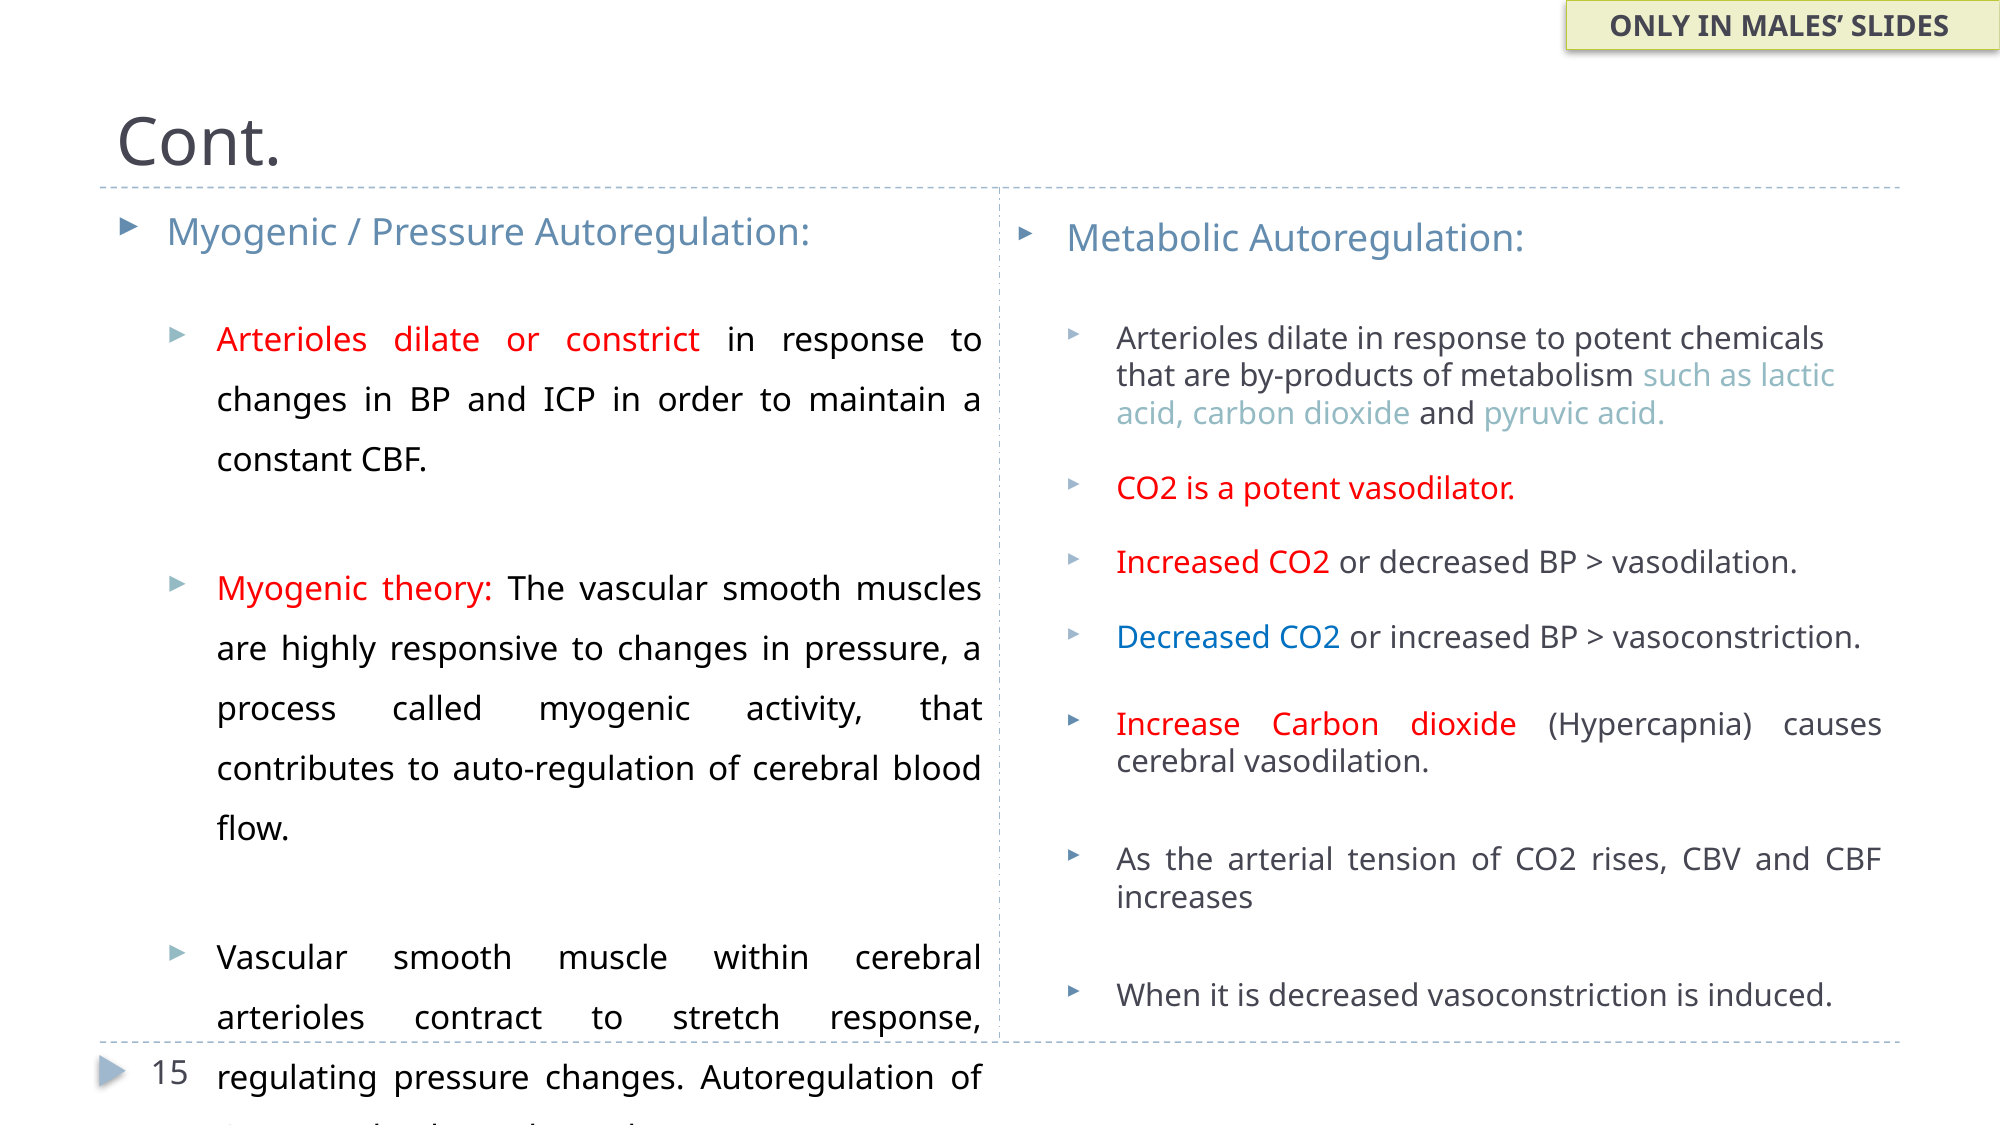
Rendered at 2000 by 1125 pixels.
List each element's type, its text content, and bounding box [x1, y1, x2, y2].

text_box Metabolic Autoregulation: Arterioles dilate in response to potent chemicals that are by-products of metabolism such as lactic acid, carbon dioxide and pyruvic acid. CO2 is a potent vasodilator. Increased CO2 or decreased BP > vasodilation. Decreased CO2 or increased BP > vasoconstriction. Increase Carbon dioxide (Hypercapnia) causes cerebral vasodilation. As the arterial tension of CO2 rises, CBV and CBF increases When it is decreased vasoconstriction is induced. [999, 205, 1900, 1071]
list Myogenic / Pressure Autoregulation: Arterioles dilate or constrict in response to changes in BP and ICP in order to maintain a constant CBF. Myogenic theory: The vascular smooth muscles are highly responsive to changes in pressure, a process called myogenic activity, that contributes to auto-regulation of cerebral blood flow. Vascular smooth muscle within cerebral arterioles contract to stretch response, regulating pressure changes. Autoregulation of CBF completely BP-dependent. [99, 200, 994, 1010]
text_box ONLY IN MALES’ SLIDES [1566, 0, 2000, 50]
title Cont. [99, 24, 1900, 188]
slide_number 15 [133, 1042, 568, 1103]
